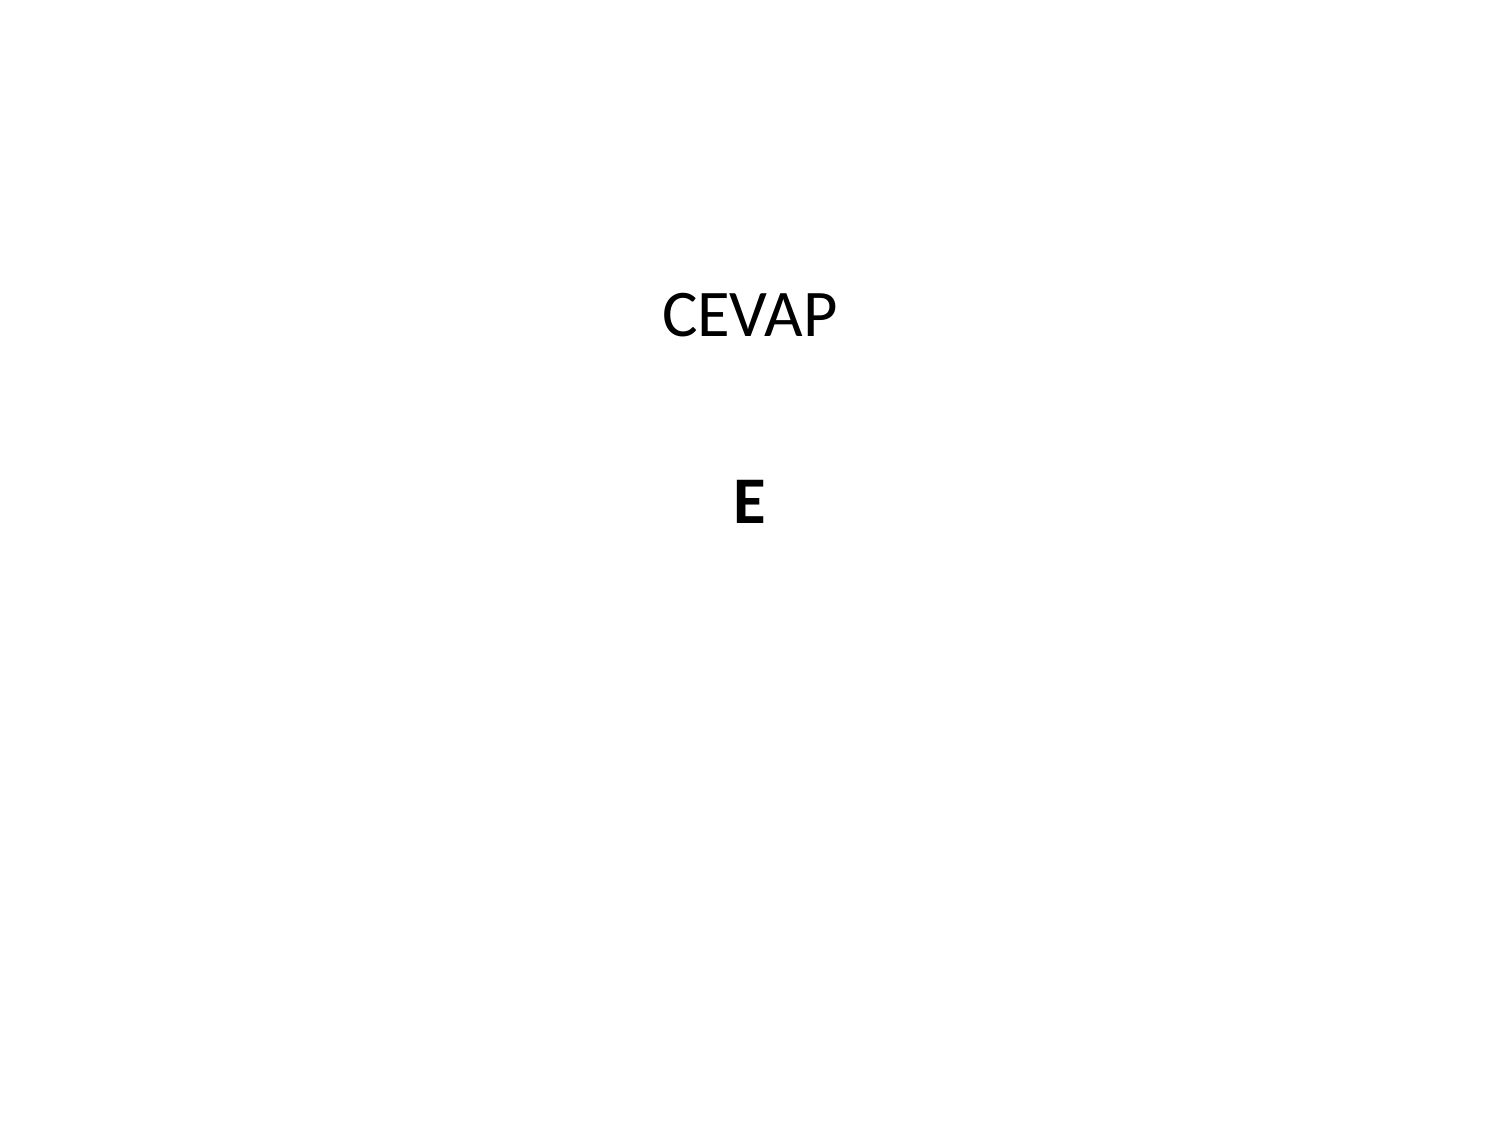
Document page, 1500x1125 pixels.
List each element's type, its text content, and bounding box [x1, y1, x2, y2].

list CEVAP E [75, 262, 1425, 1005]
